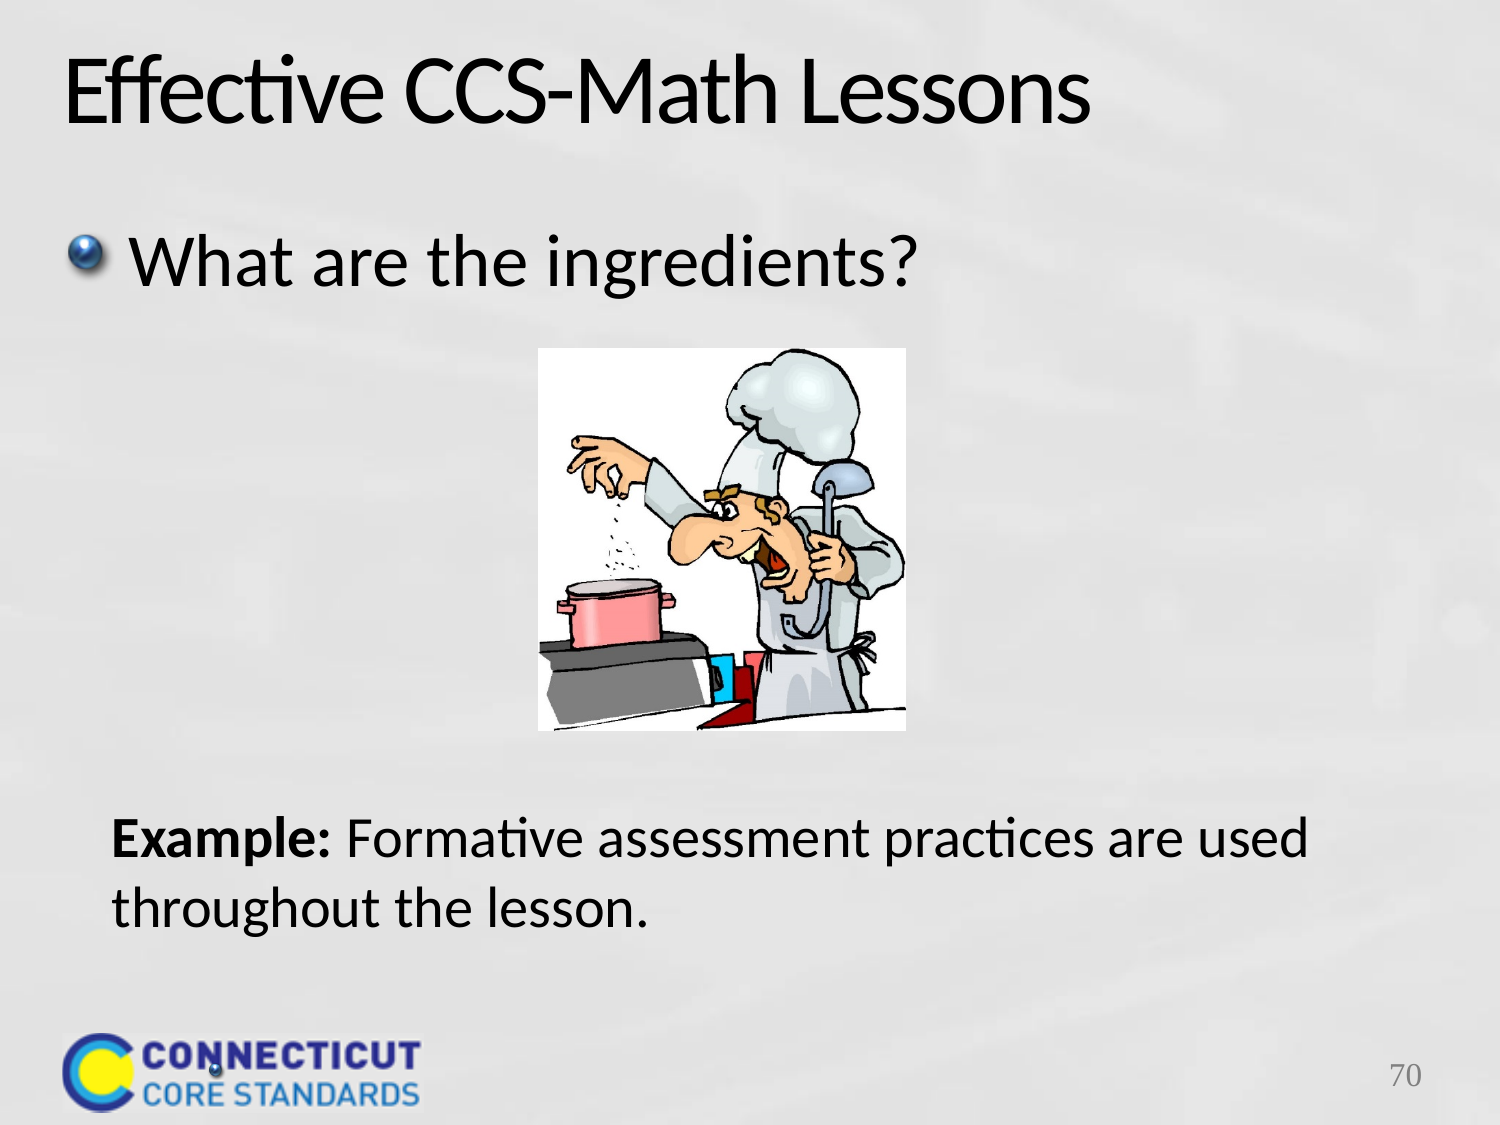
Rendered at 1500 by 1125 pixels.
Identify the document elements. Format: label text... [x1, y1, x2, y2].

slide_number 70 [1227, 1043, 1438, 1103]
footer [62, 1033, 424, 1113]
picture [0, 0, 1500, 1125]
text_box Example: Formative assessment practices are used throughout the lesson. [97, 791, 1375, 947]
title Effective CCS-Math Lessons [62, 37, 1438, 147]
list What are the ingredients? [63, 221, 1415, 405]
